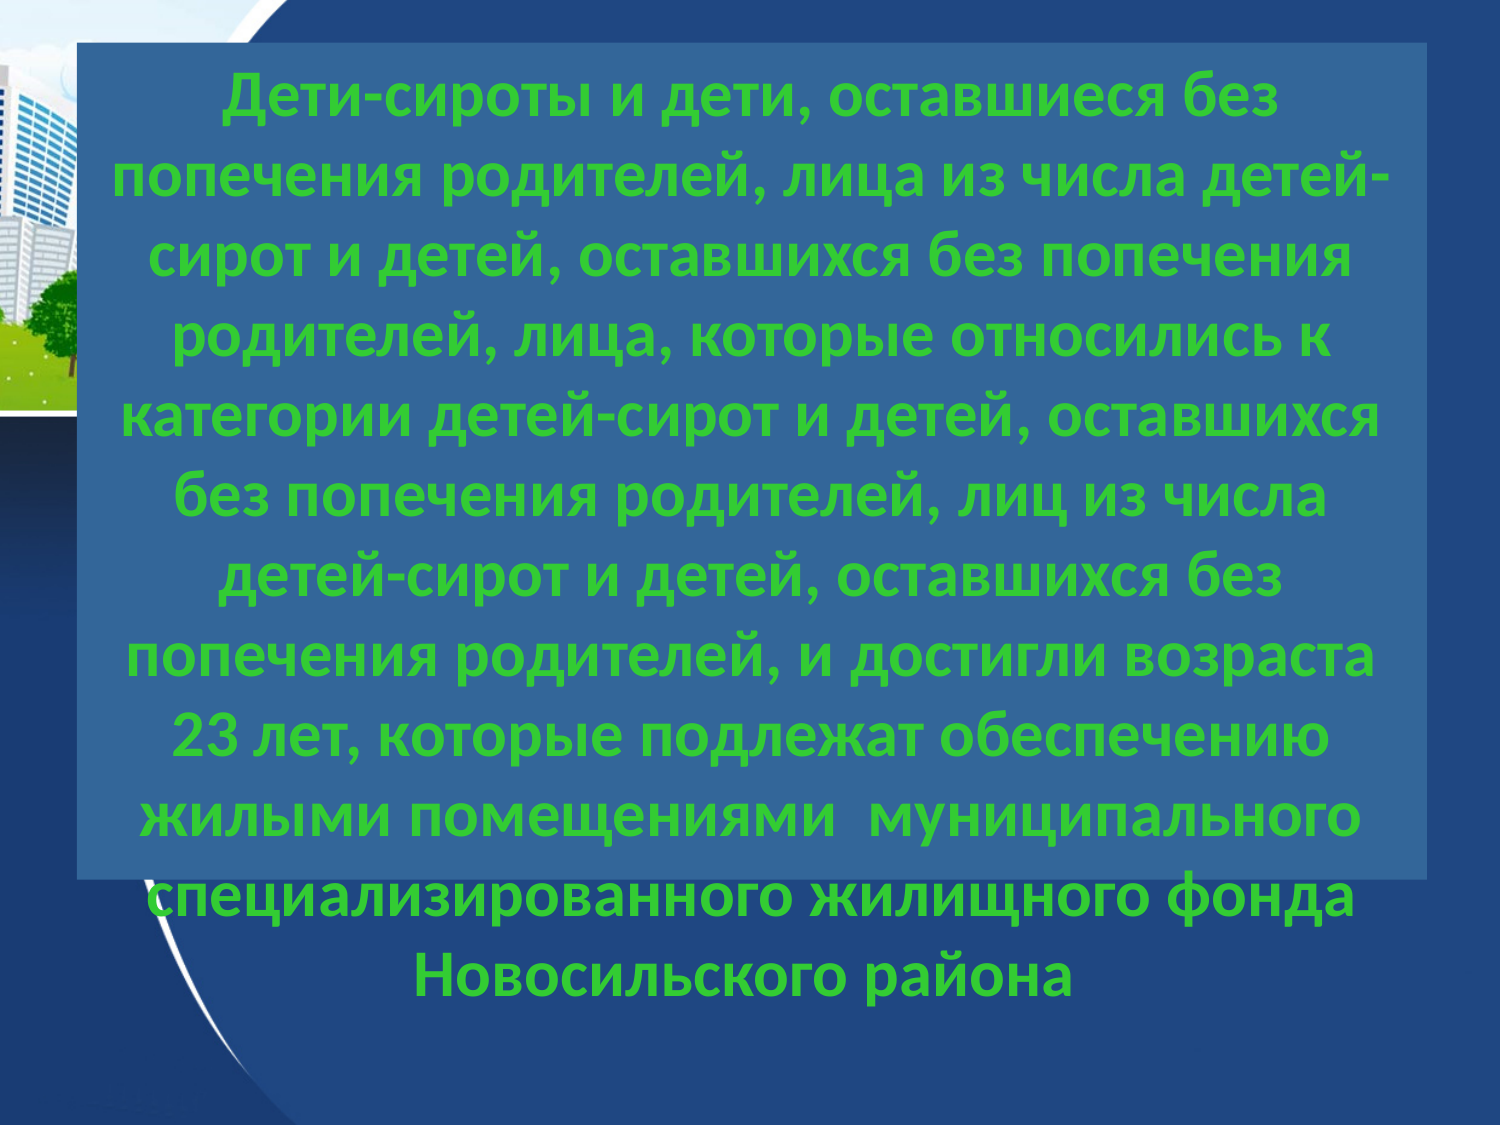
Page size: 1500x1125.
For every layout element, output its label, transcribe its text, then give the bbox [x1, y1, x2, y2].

picture [0, 0, 1500, 1125]
list Дети-сироты и дети, оставшиеся без попечения родителей, лица из числа детей-сирот и детей, оставшихся без попечения родителей, лица, которые относились к категории детей-сирот и детей, оставшихся без попечения родителей, лиц из числа детей-сирот и детей, оставшихся без попечения родителей, и достигли возраста 23 лет, которые подлежат обеспечению жилыми помещениями муниципального специализированного жилищного фонда Новосильского района [76, 42, 1428, 880]
